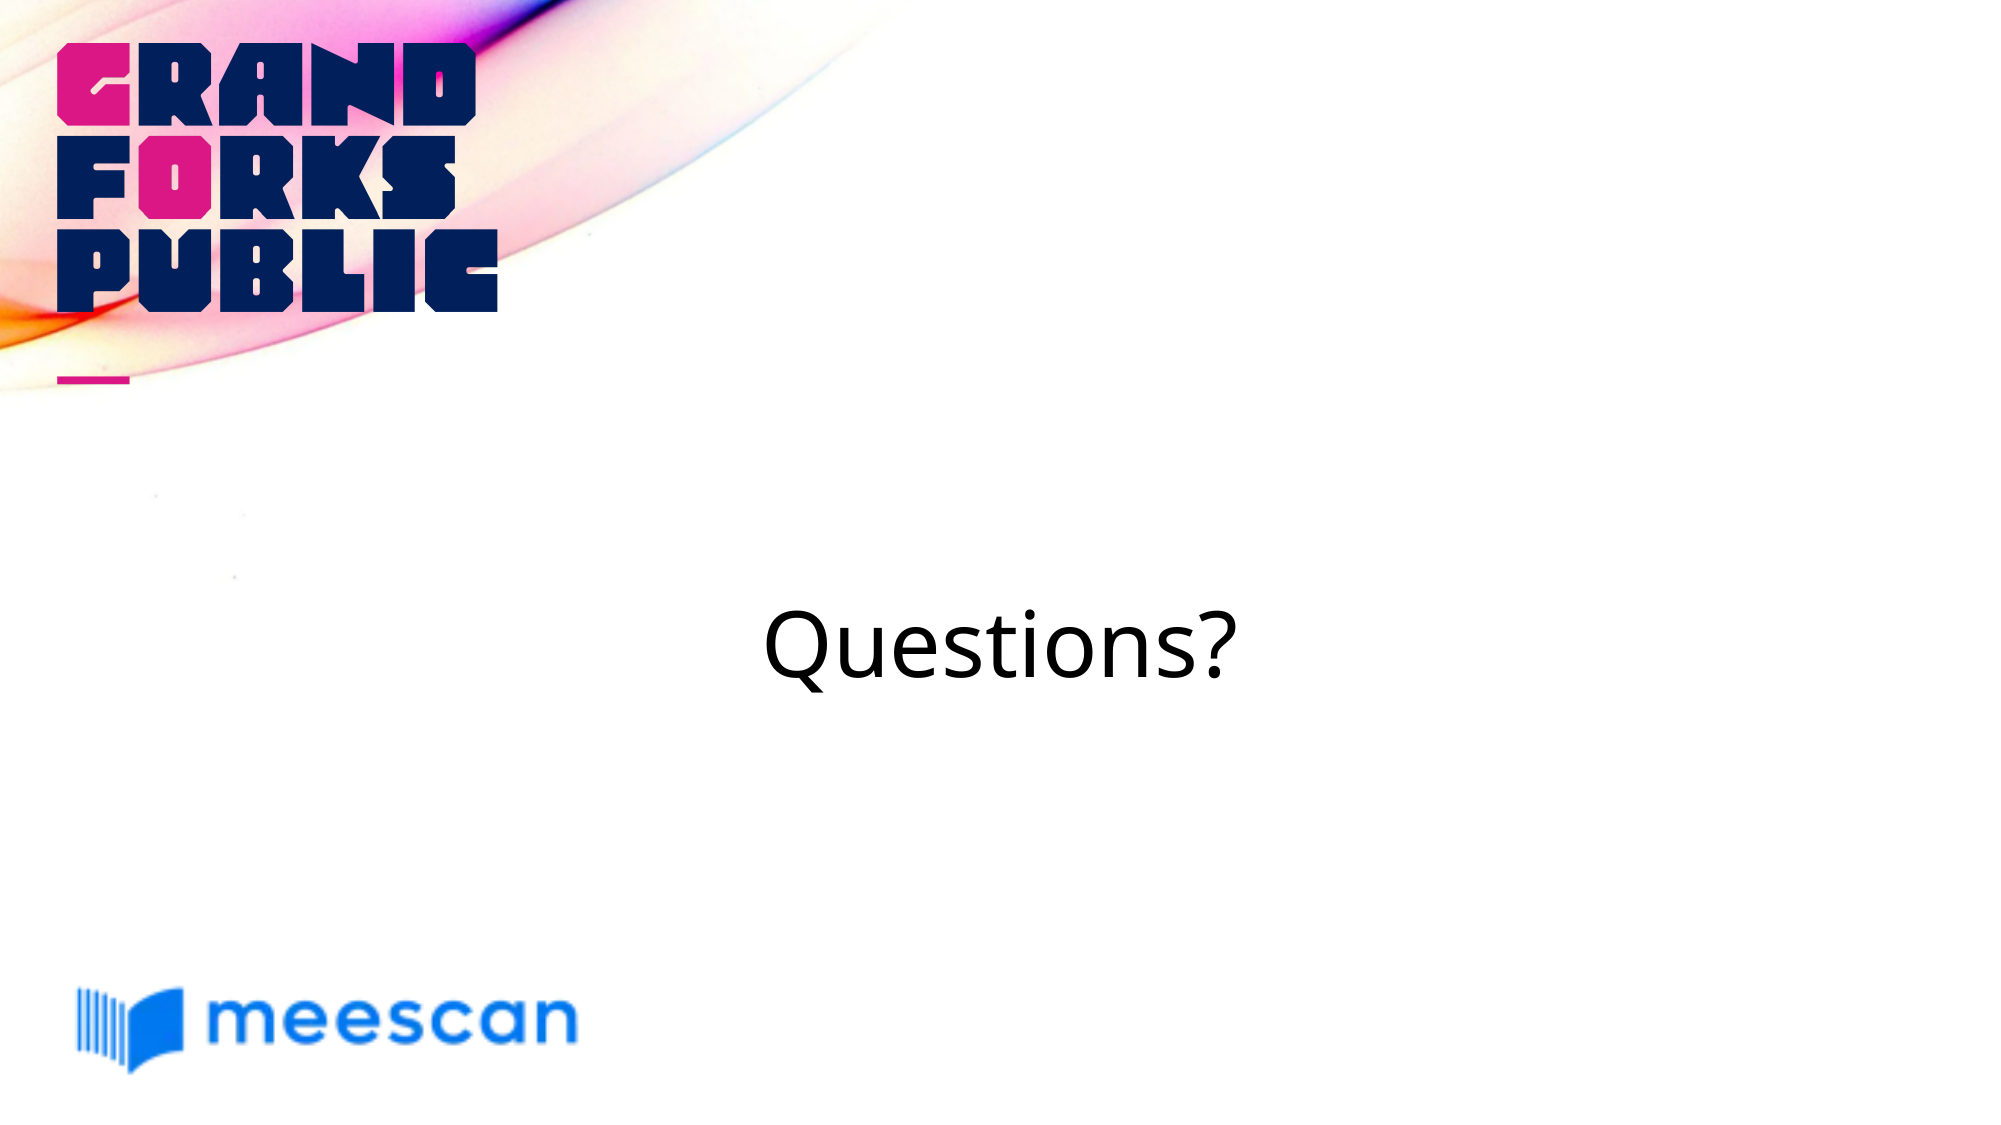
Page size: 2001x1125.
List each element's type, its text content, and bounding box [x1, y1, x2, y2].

picture [0, 920, 661, 1125]
picture [0, 0, 961, 793]
subtitle Questions? [249, 590, 1750, 863]
